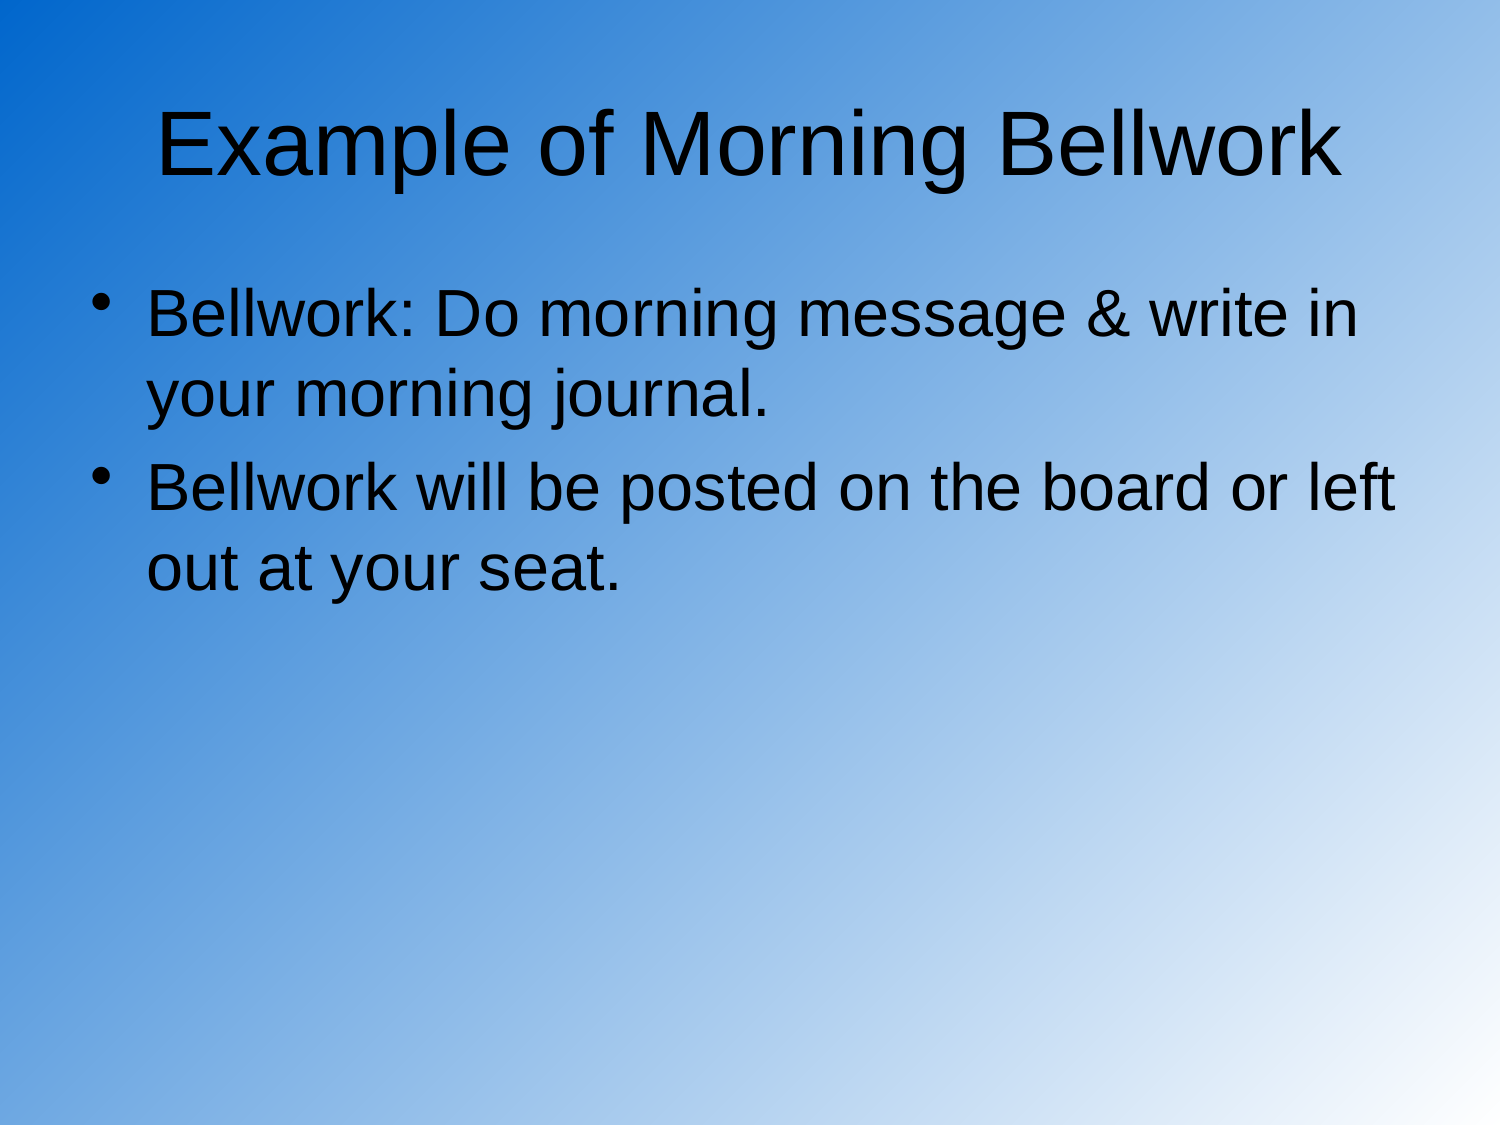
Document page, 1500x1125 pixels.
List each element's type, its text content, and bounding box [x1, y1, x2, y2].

list Bellwork: Do morning message & write in your morning journal. Bellwork will be posted on the board or left out at your seat. [74, 262, 1426, 1006]
title Example of Morning Bellwork [74, 44, 1426, 233]
